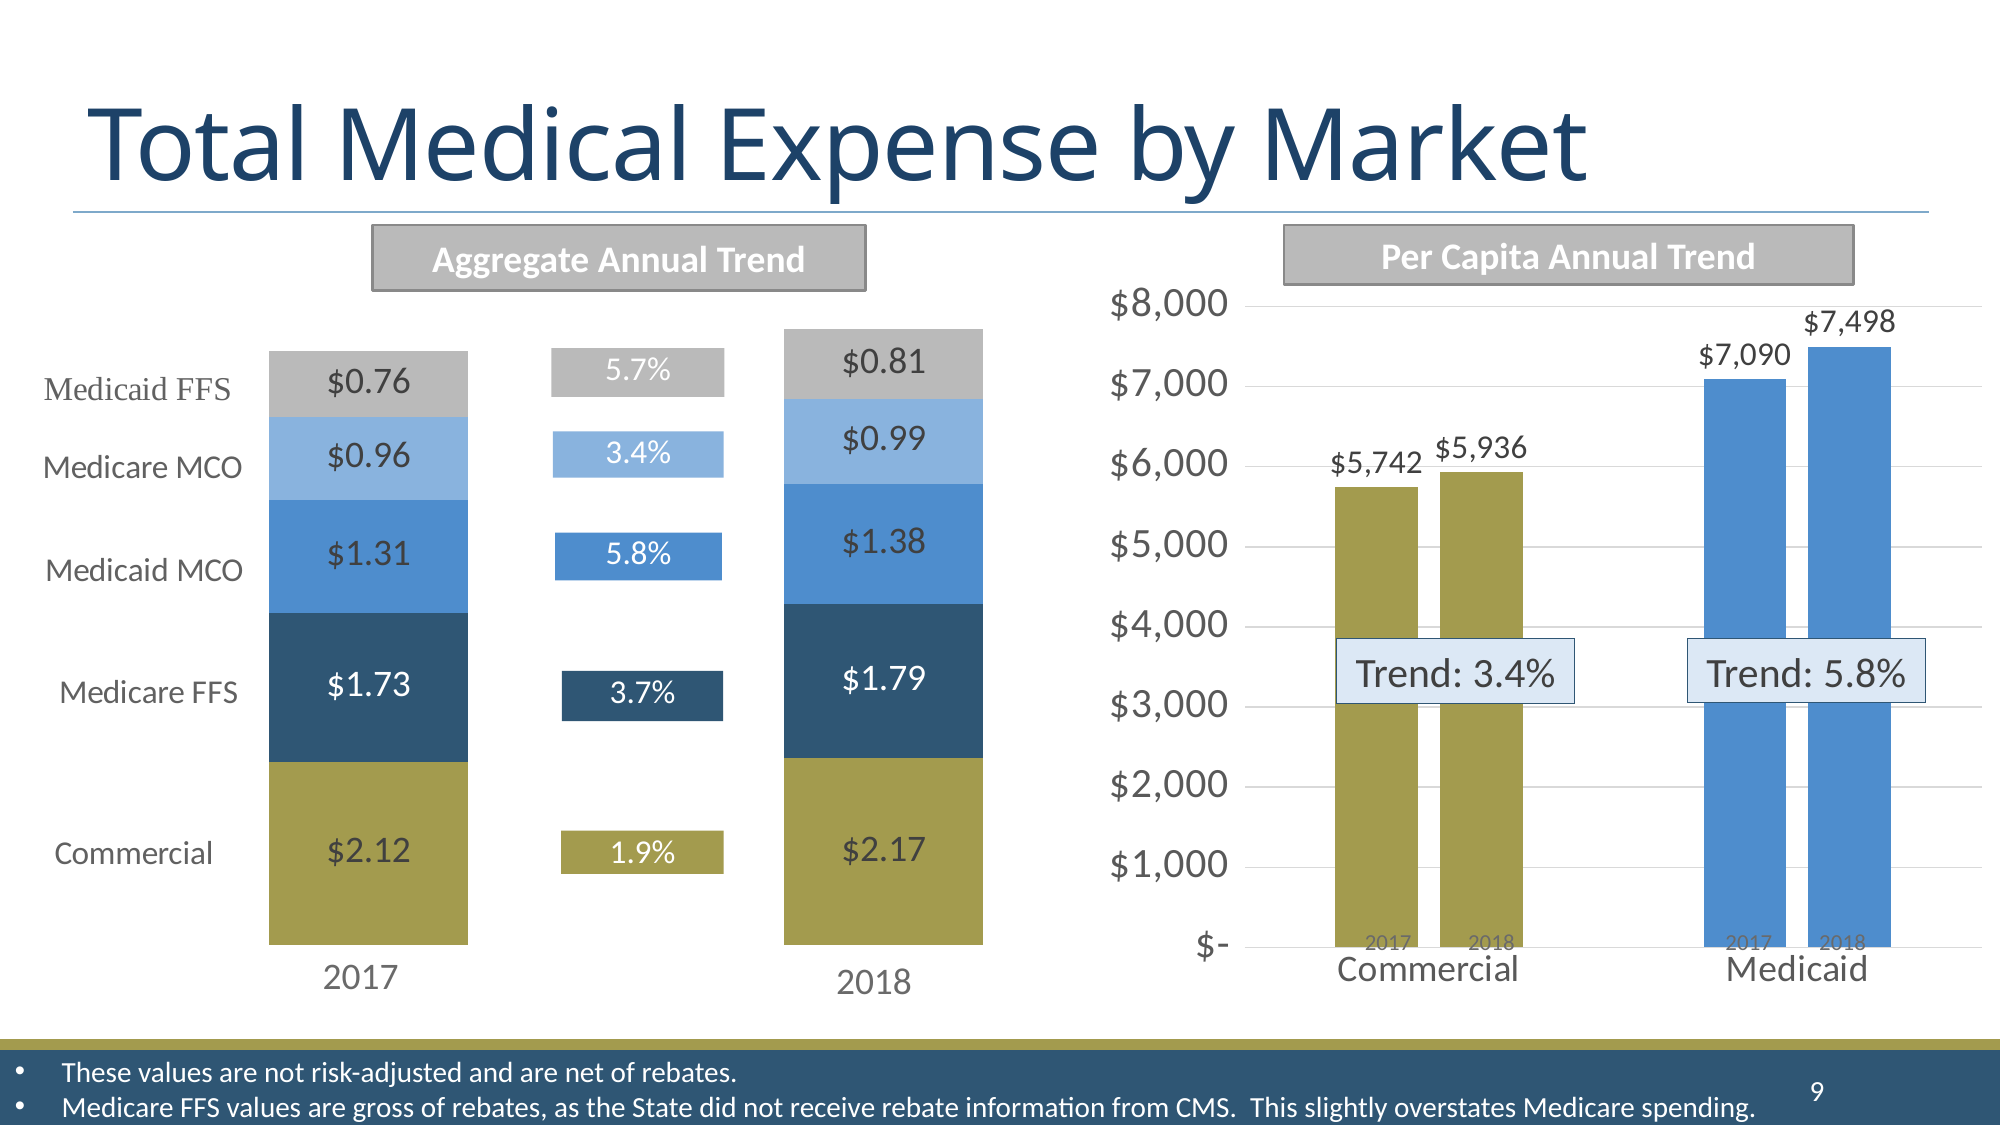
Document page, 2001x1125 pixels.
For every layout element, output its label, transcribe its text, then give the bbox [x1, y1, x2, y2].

text_box These values are not risk-adjusted and are net of rebates. Medicare FFS values are gross of rebates, as the State did not receive rebate information from CMS. This slightly overstates Medicare spending. [0, 1045, 1859, 1125]
title Total Medical Expense by Market [72, 47, 1929, 209]
text_box Per Capita Annual Trend [1283, 224, 1855, 267]
chart [19, 224, 2000, 1036]
